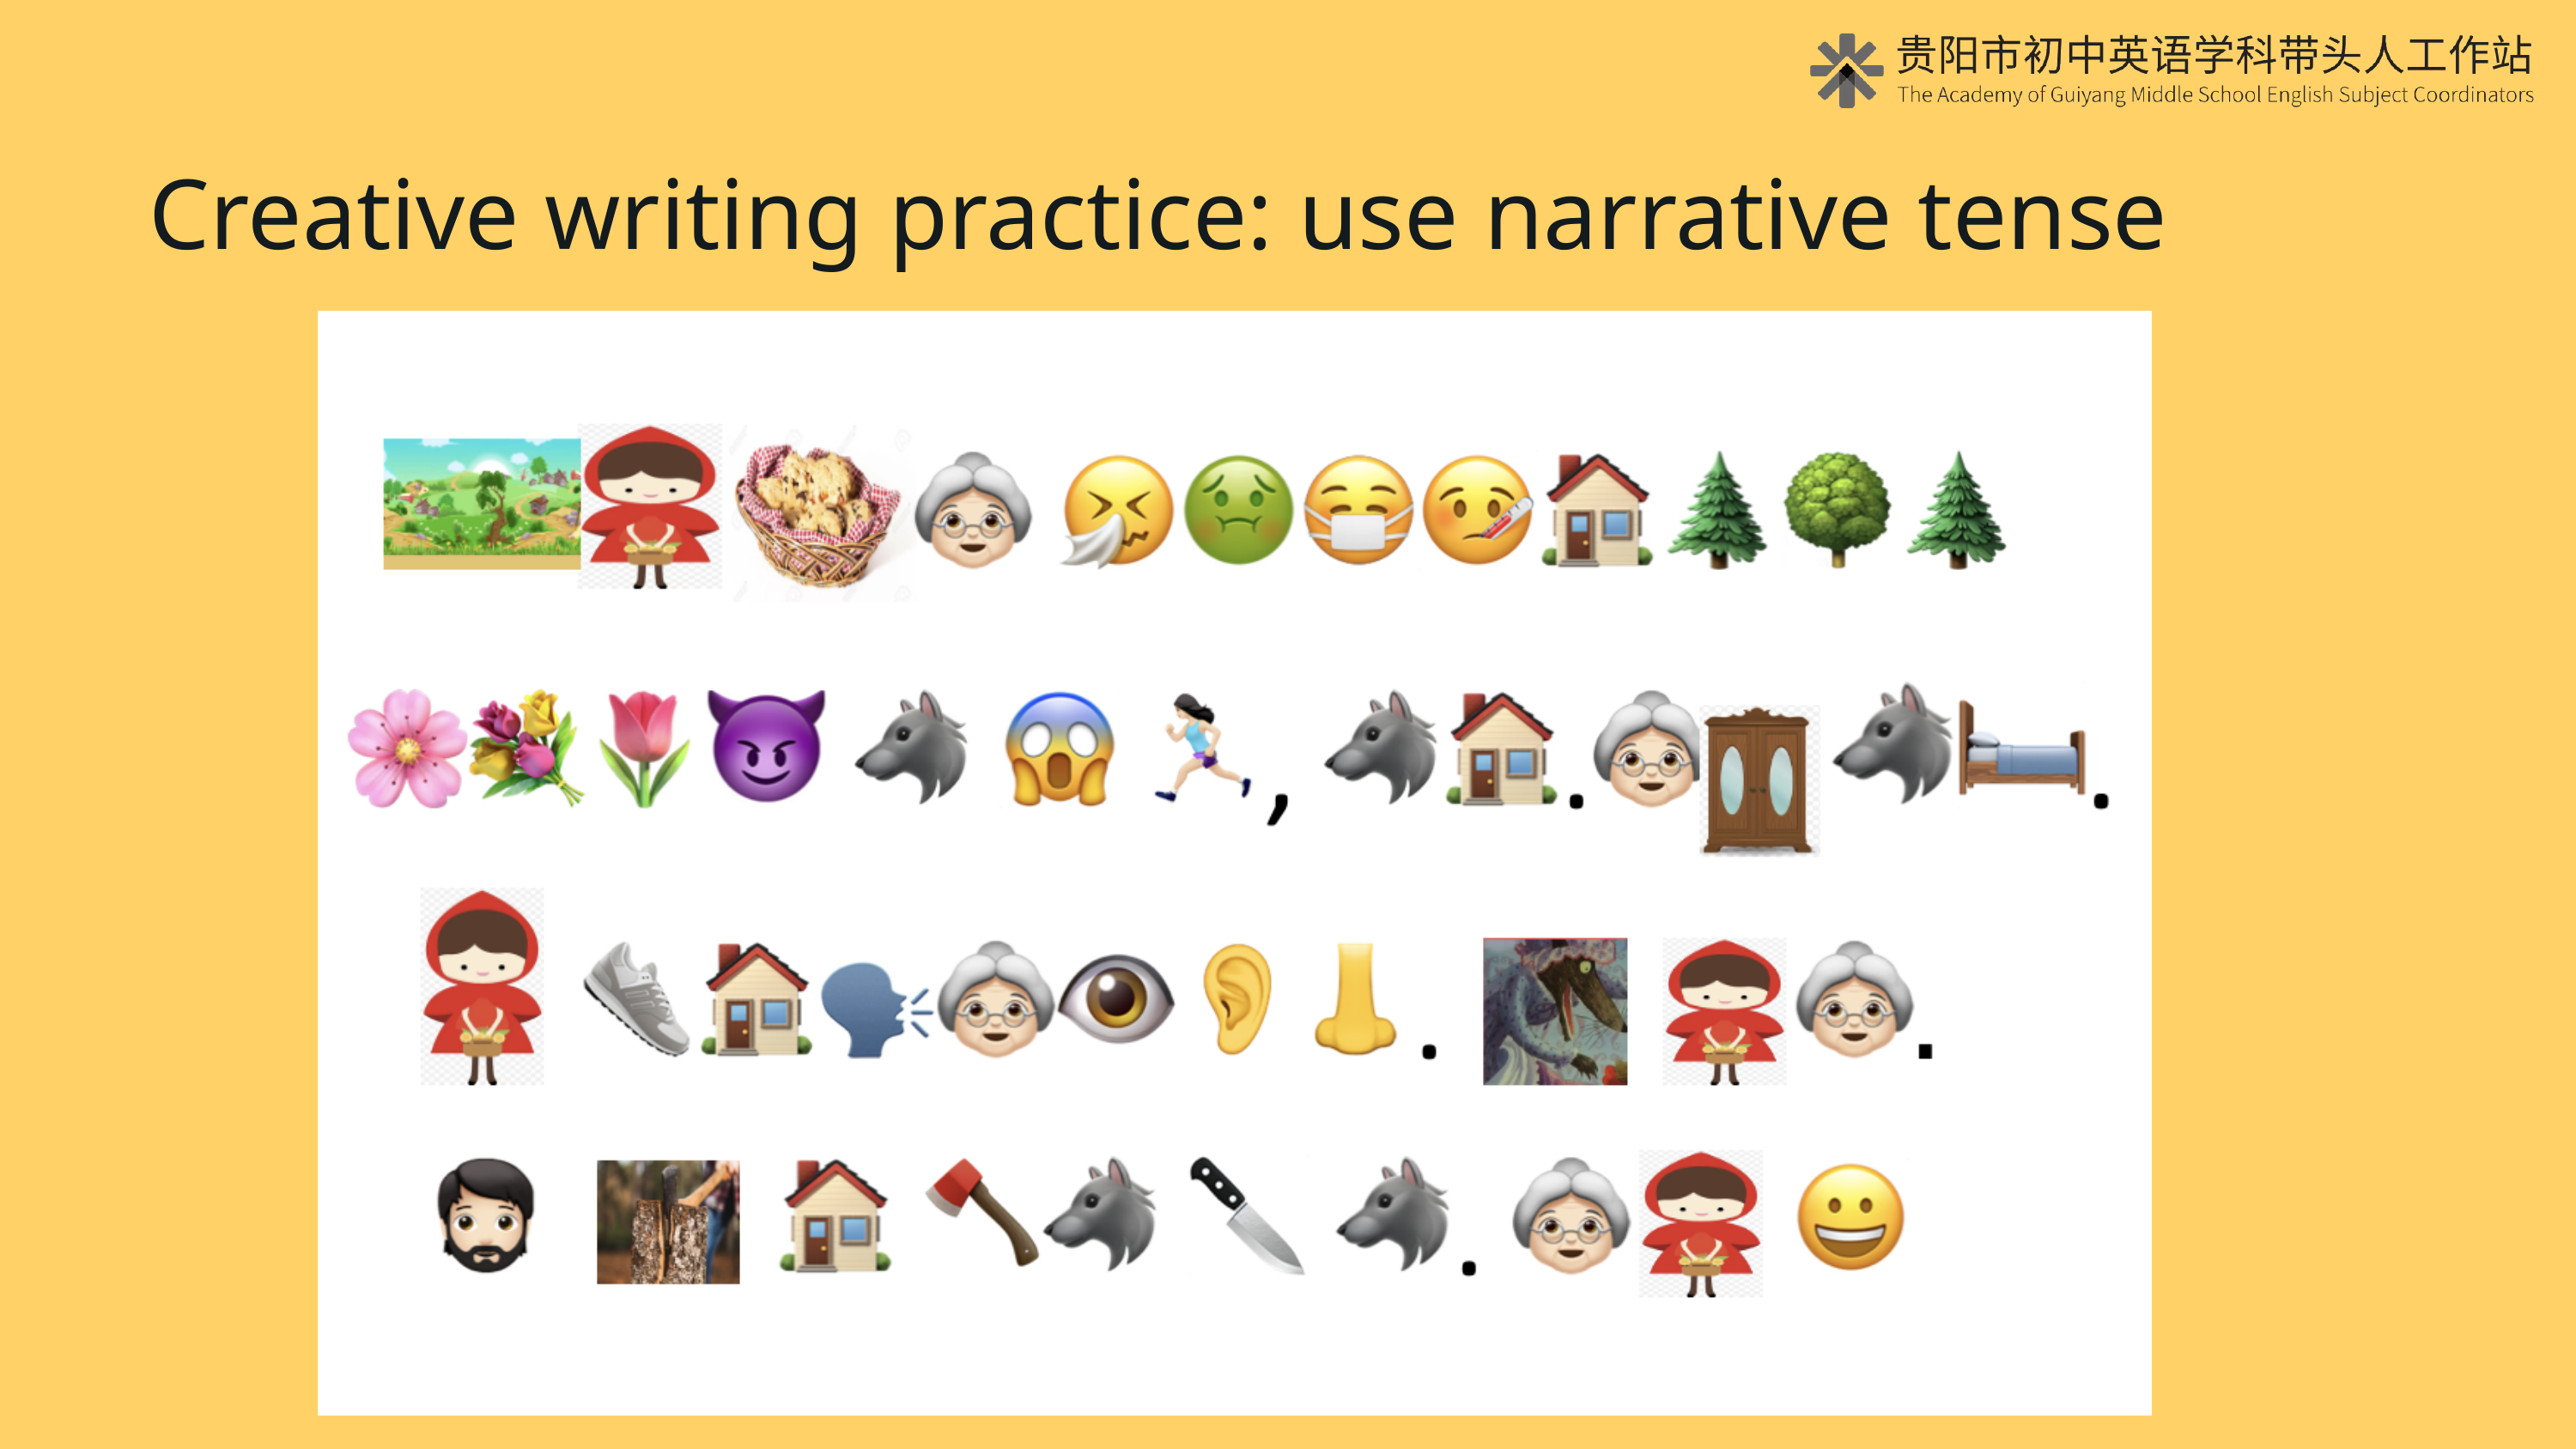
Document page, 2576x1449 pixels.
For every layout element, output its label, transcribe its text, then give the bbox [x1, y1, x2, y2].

text_box Creative writing practice: use narrative tense [136, 159, 2440, 312]
picture [318, 311, 2152, 1416]
picture [1790, 4, 2555, 136]
